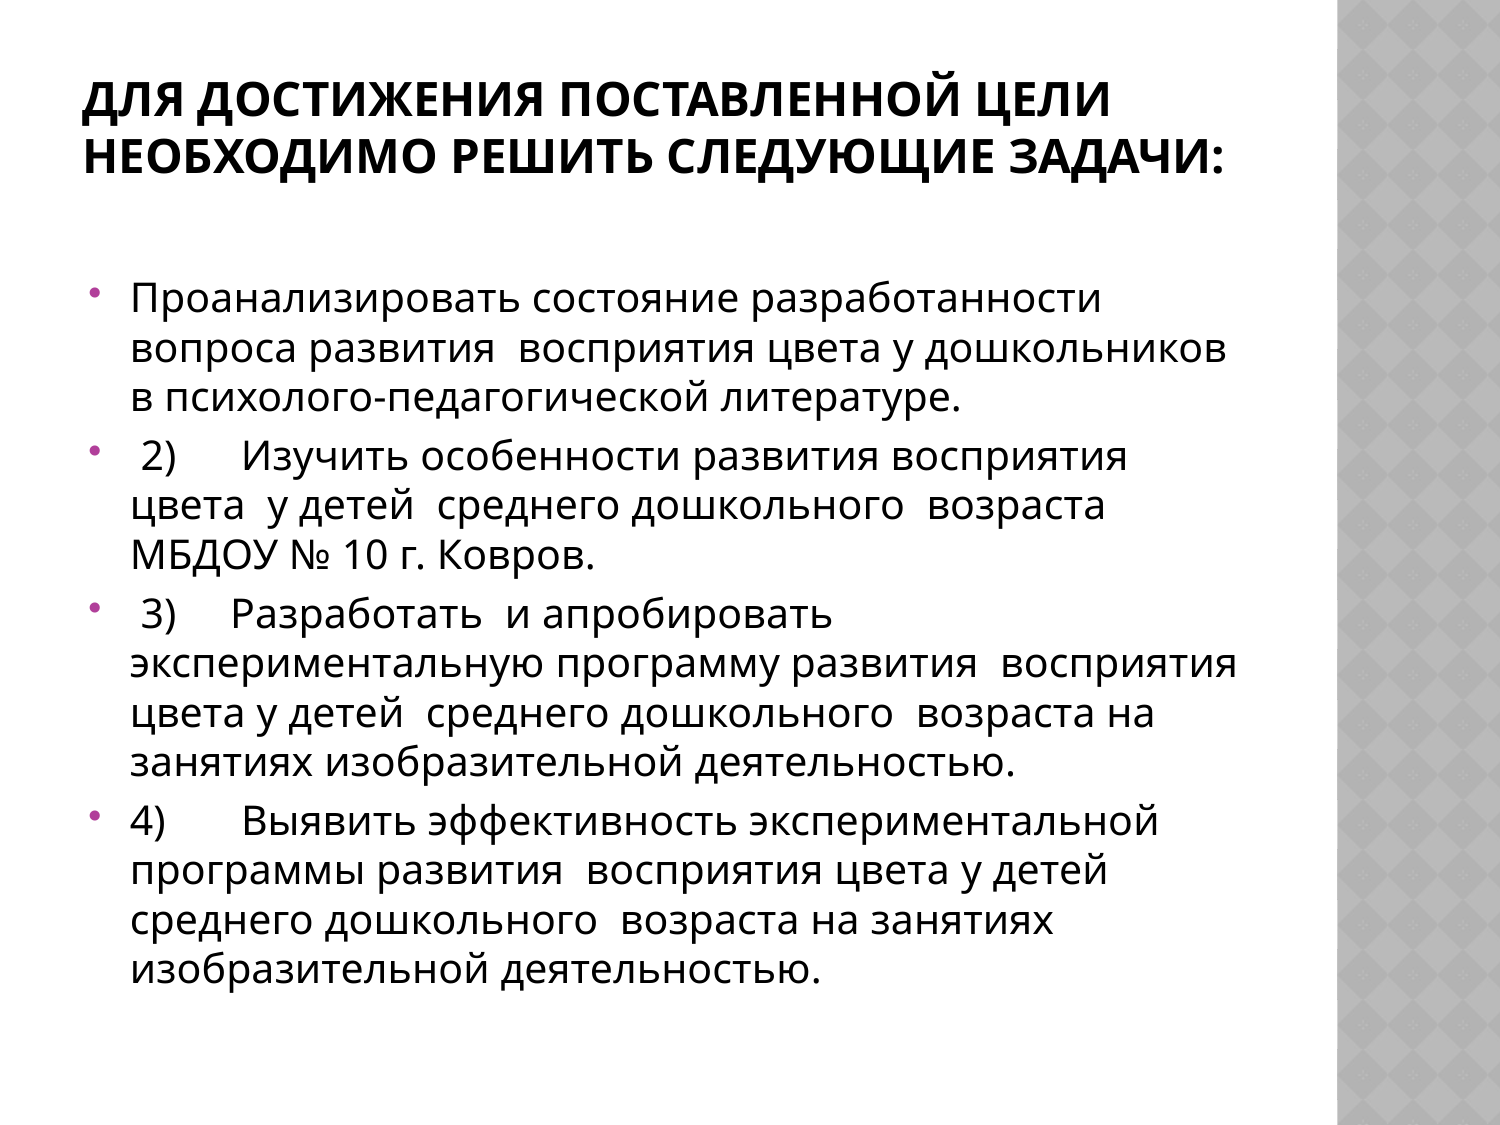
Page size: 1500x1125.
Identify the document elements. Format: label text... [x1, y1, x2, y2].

title Для достижения поставленной цели необходимо решить следующие задачи: [75, 52, 1263, 240]
list Проанализировать состояние разработанности вопроса развития восприятия цвета у дошкольников в психолого-педагогической литературе. 2) Изучить особенности развития восприятия цвета у детей среднего дошкольного возраста МБДОУ № 10 г. Ковров. 3) Разработать и апробировать экспериментальную программу развития восприятия цвета у детей среднего дошкольного возраста на занятиях изобразительной деятельностью. 4) Выявить эффективность экспериментальной программы развития восприятия цвета у детей среднего дошкольного возраста на занятиях изобразительной деятельностью. [75, 264, 1263, 1059]
